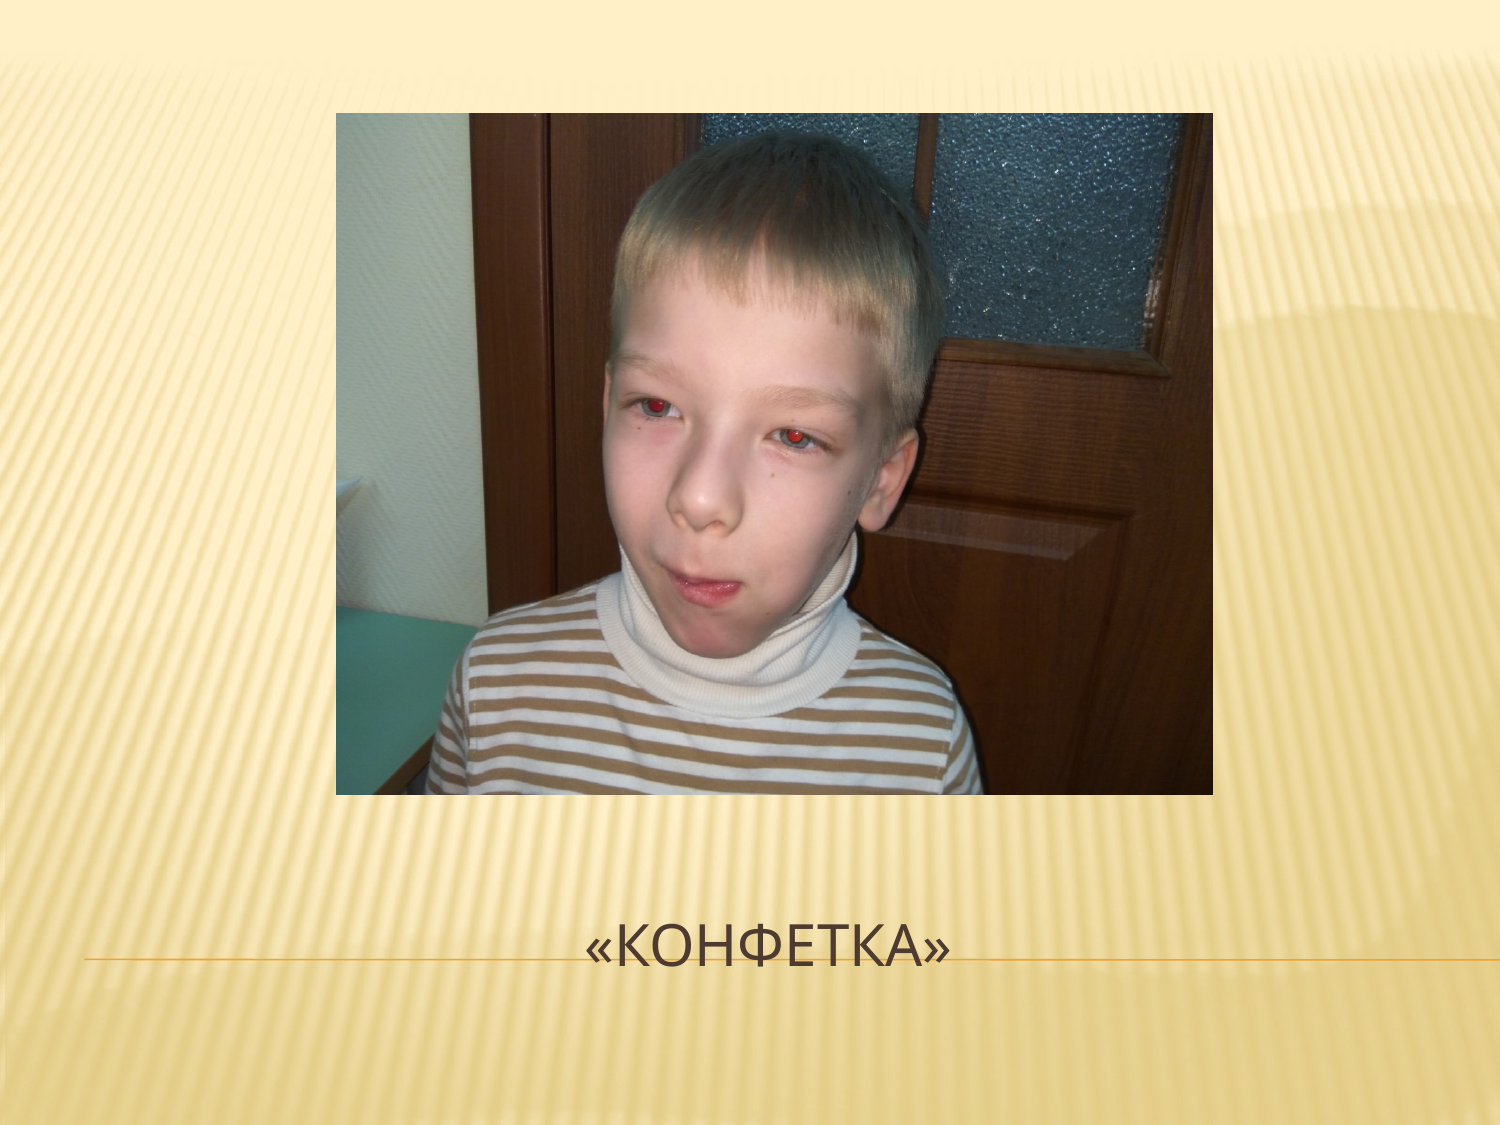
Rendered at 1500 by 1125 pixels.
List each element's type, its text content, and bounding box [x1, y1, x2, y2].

title «конфетка» [75, 900, 1463, 986]
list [336, 113, 1213, 795]
